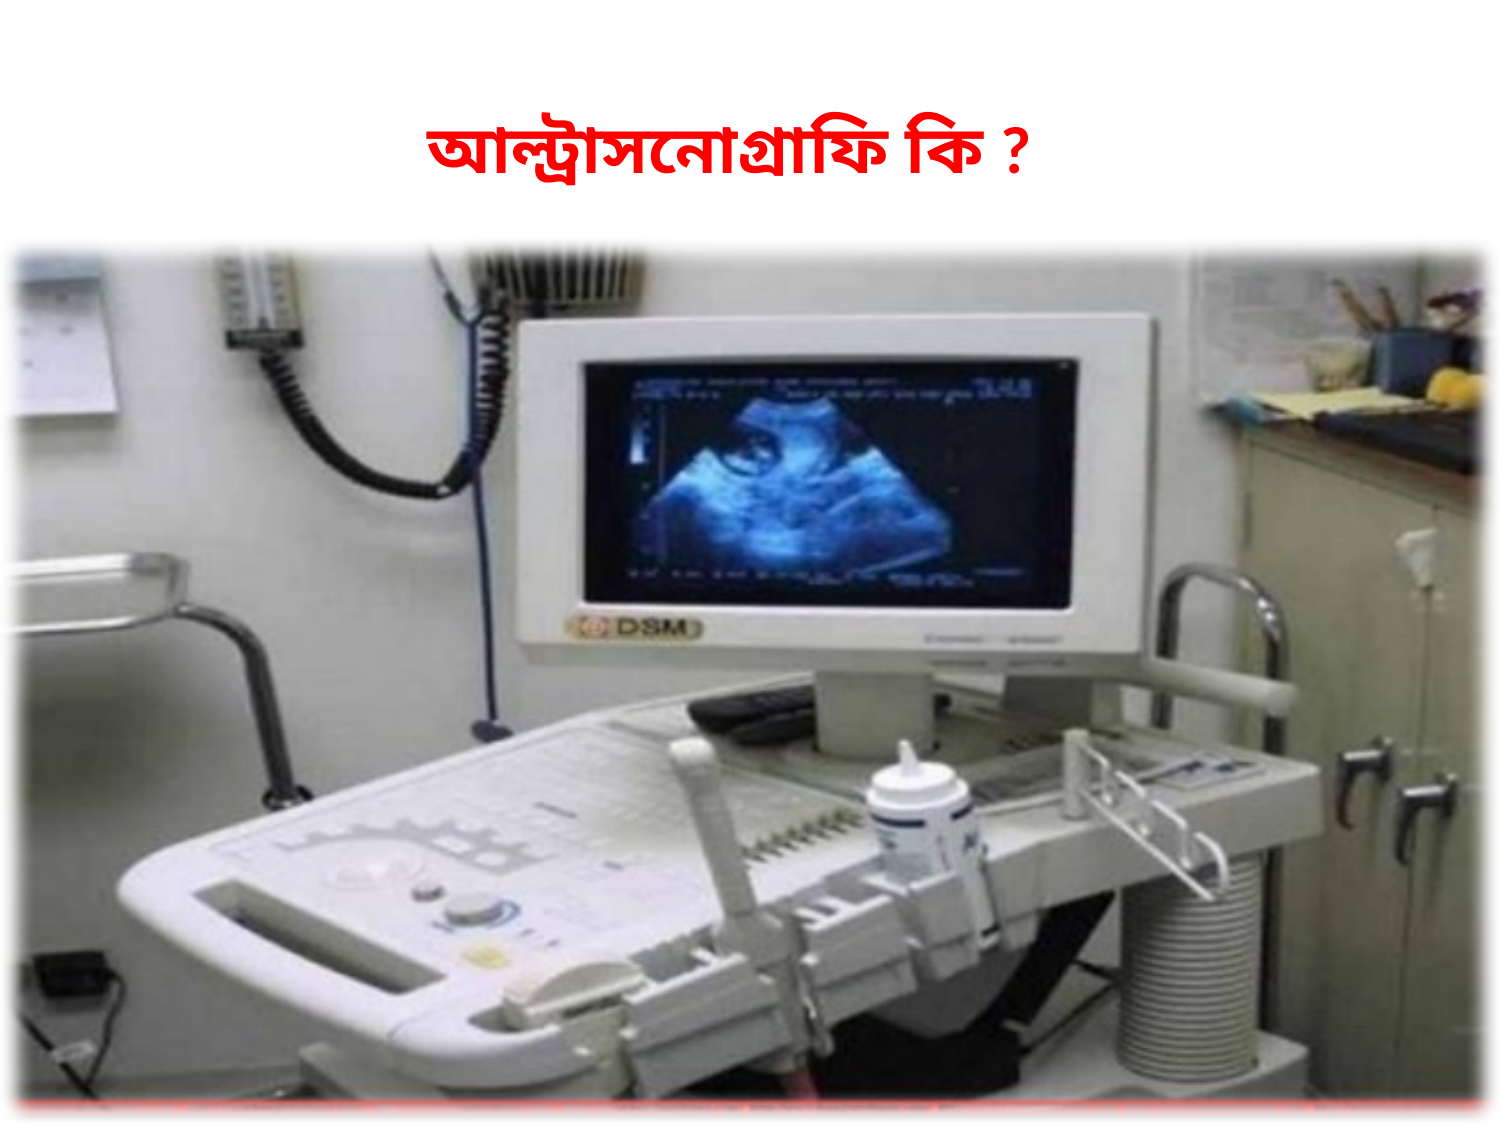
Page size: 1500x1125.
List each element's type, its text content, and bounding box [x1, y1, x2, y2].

picture [0, 237, 1500, 1125]
text_box আল্ট্রাসনোগ্রাফি কি ? [412, 99, 1062, 195]
